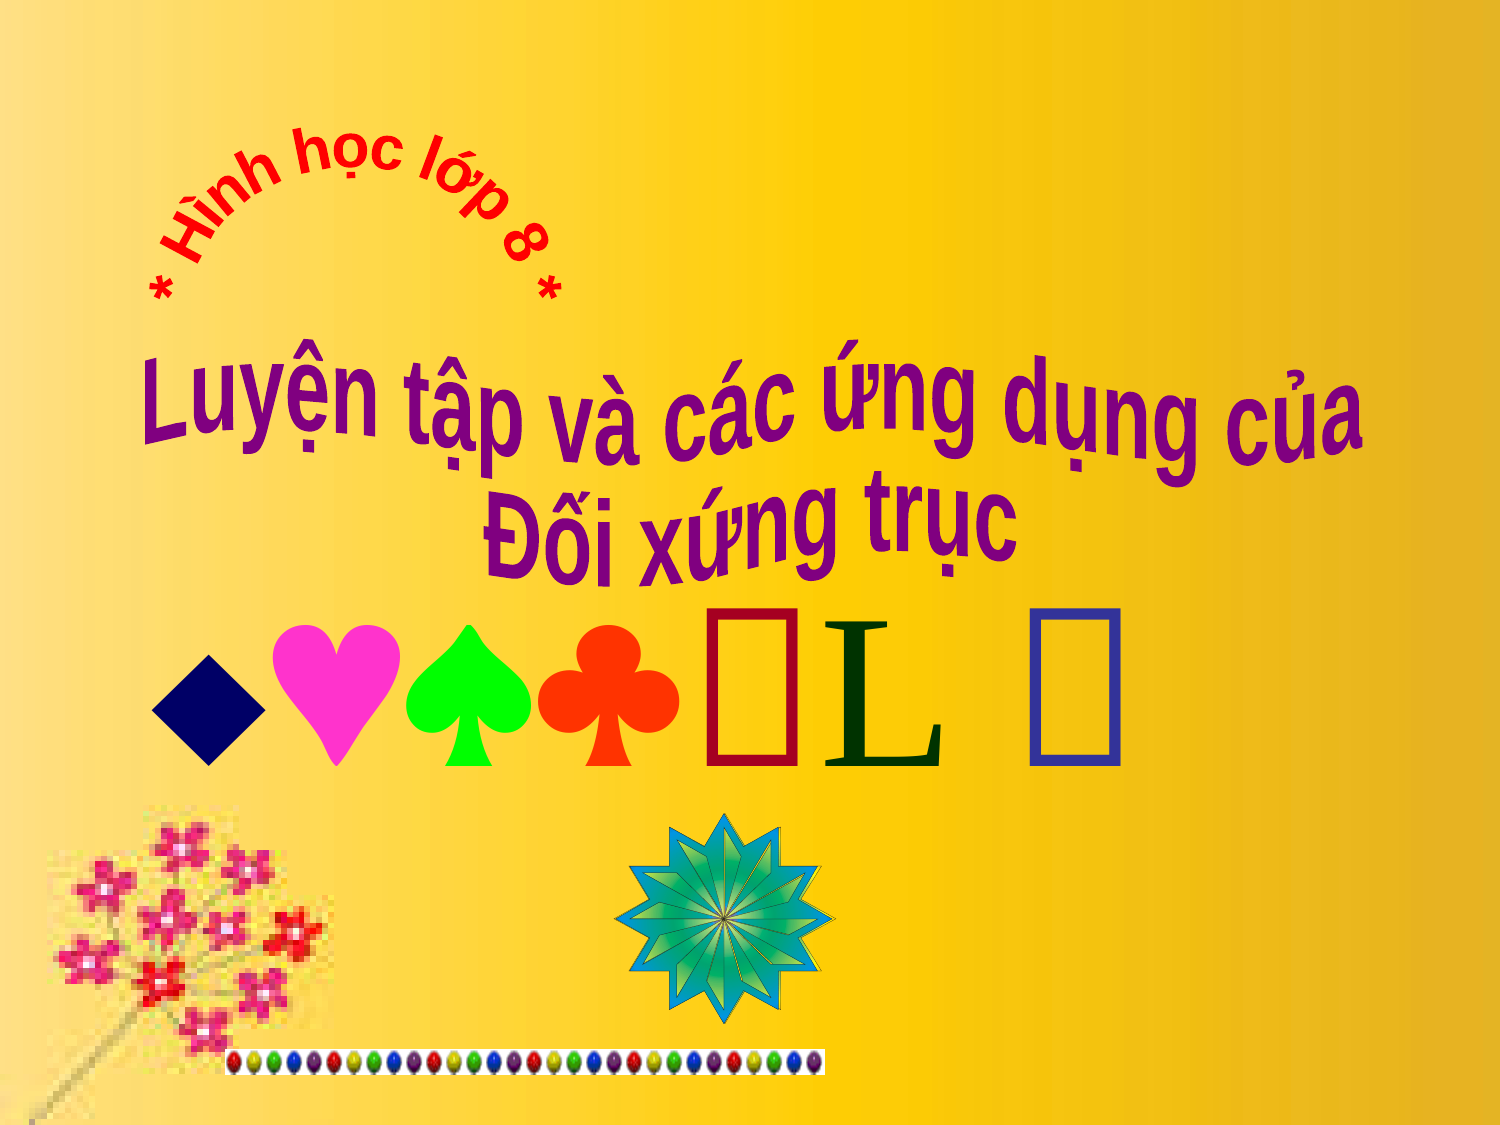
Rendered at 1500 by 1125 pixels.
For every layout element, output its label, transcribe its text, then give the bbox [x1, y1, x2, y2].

picture [0, 0, 1500, 1125]
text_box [614, 812, 834, 1026]
text_box L  [137, 537, 1425, 818]
